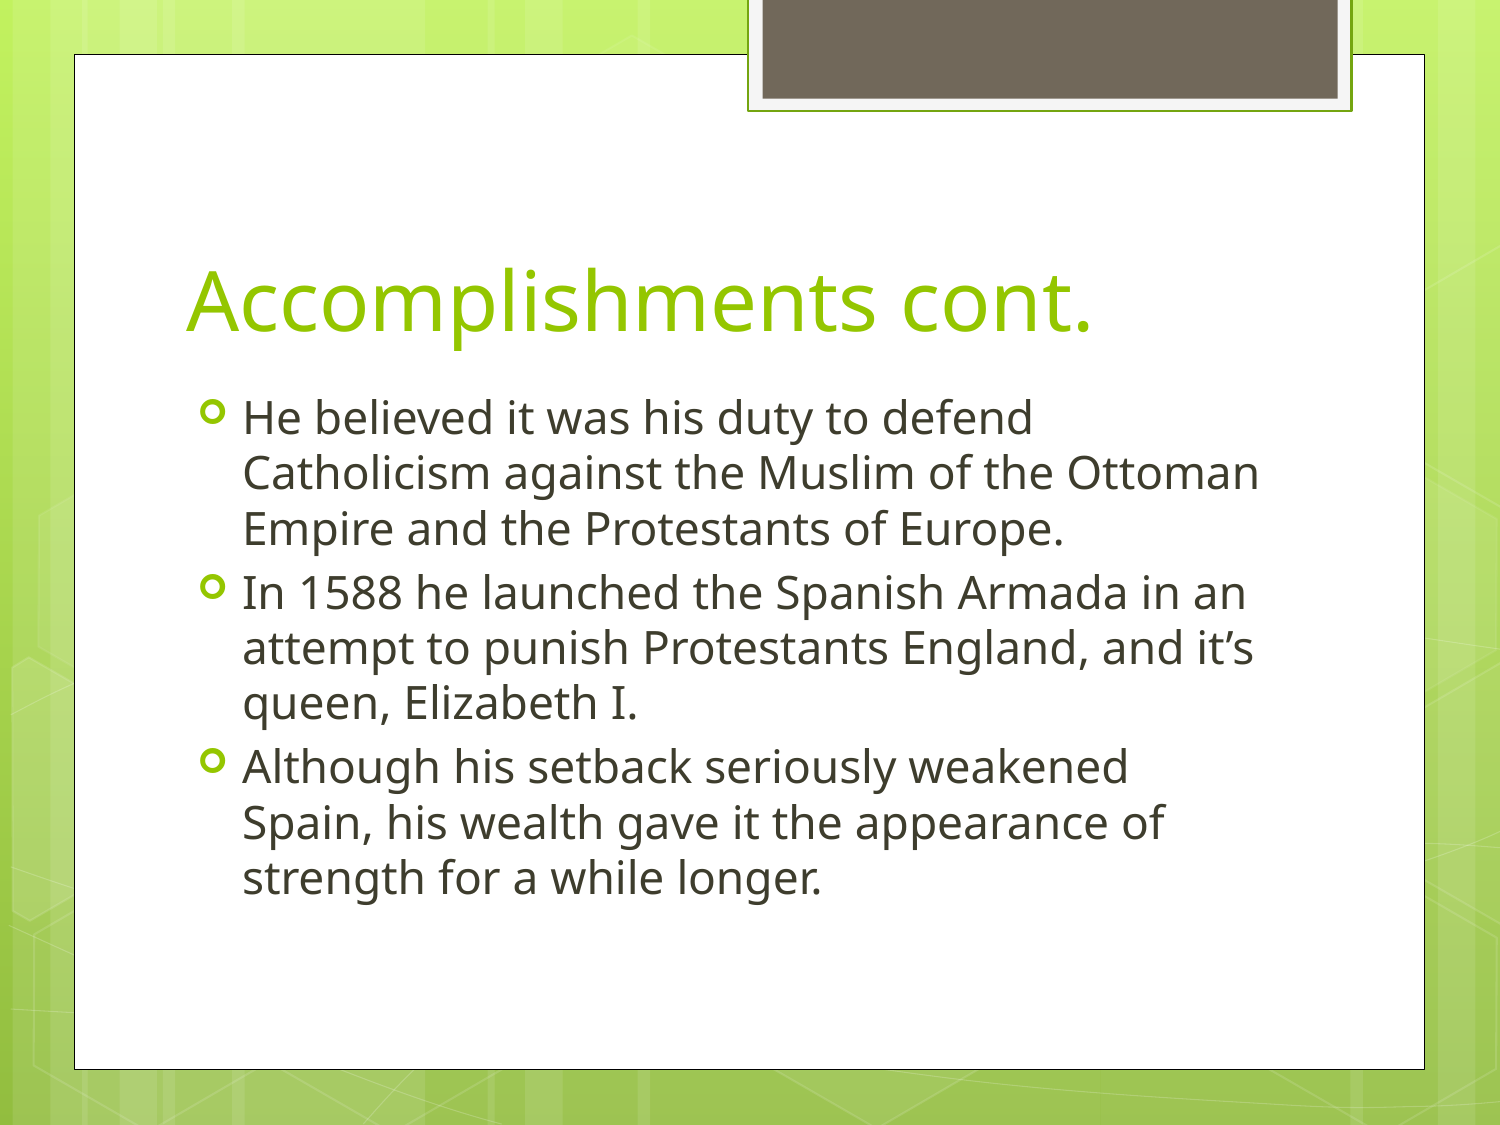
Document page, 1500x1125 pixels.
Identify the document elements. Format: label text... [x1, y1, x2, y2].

list He believed it was his duty to defend Catholicism against the Muslim of the Ottoman Empire and the Protestants of Europe. In 1588 he launched the Spanish Armada in an attempt to punish Protestants England, and it’s queen, Elizabeth I. Although his setback seriously weakened Spain, his wealth gave it the appearance of strength for a while longer. [171, 381, 1283, 957]
title Accomplishments cont. [171, 168, 1324, 357]
